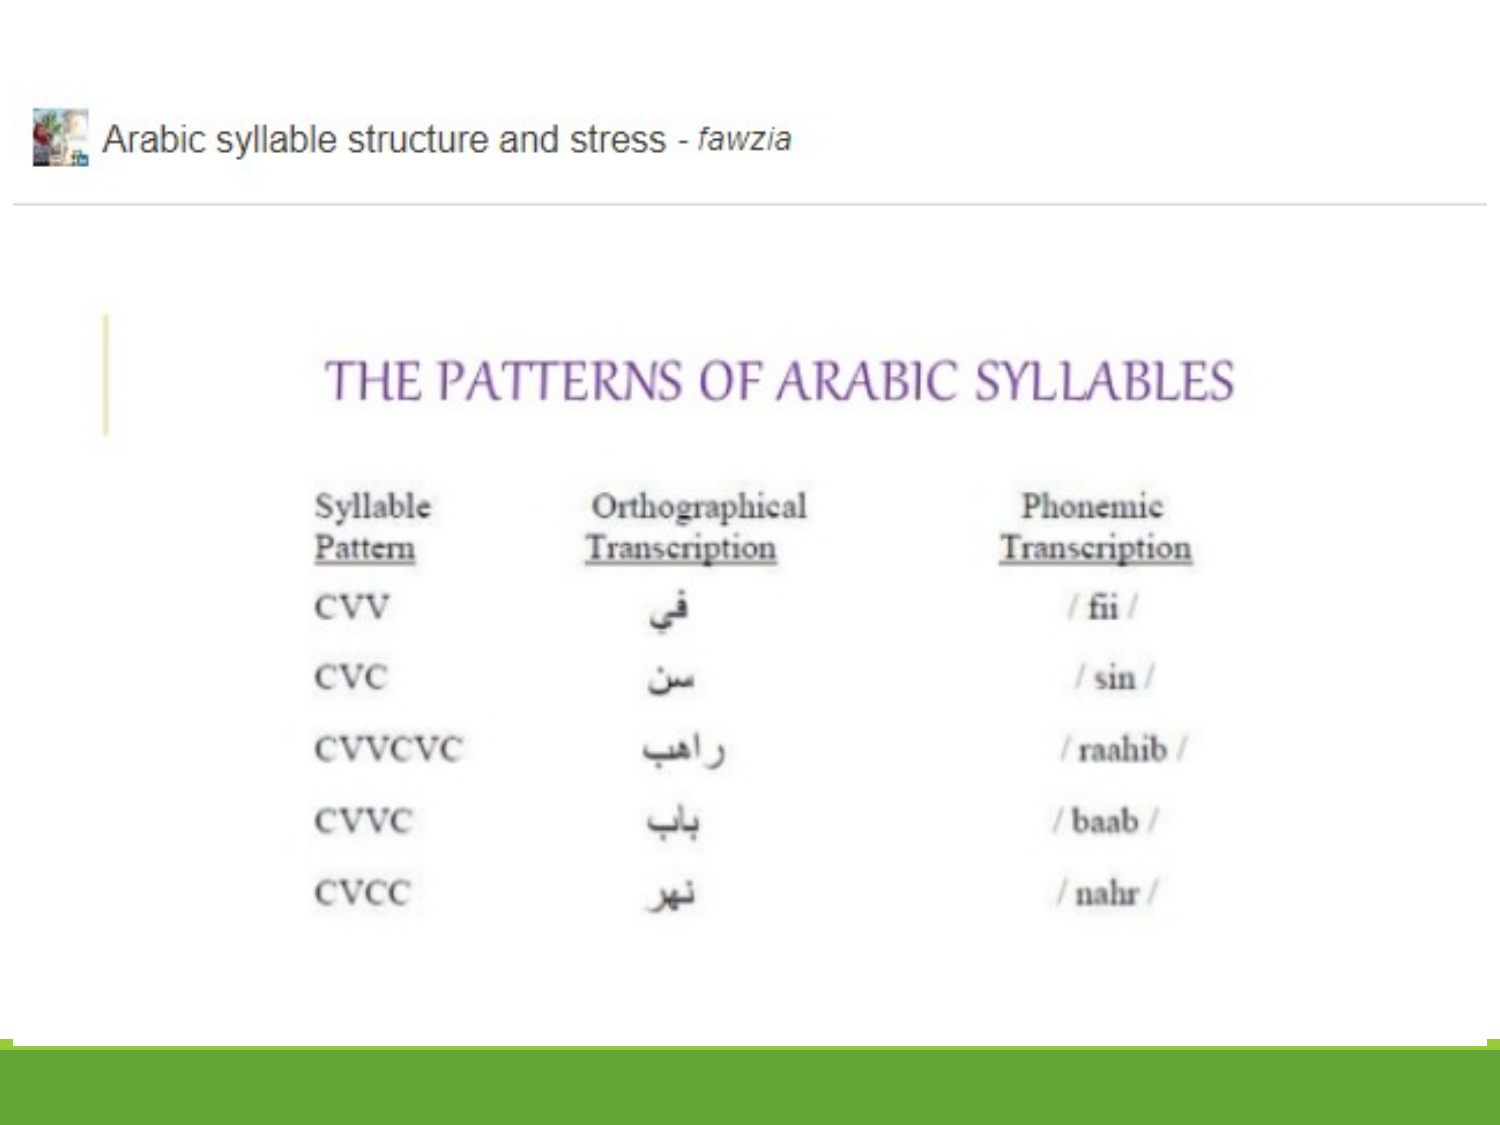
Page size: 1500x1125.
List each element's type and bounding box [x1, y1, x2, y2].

list [12, 79, 1488, 1046]
